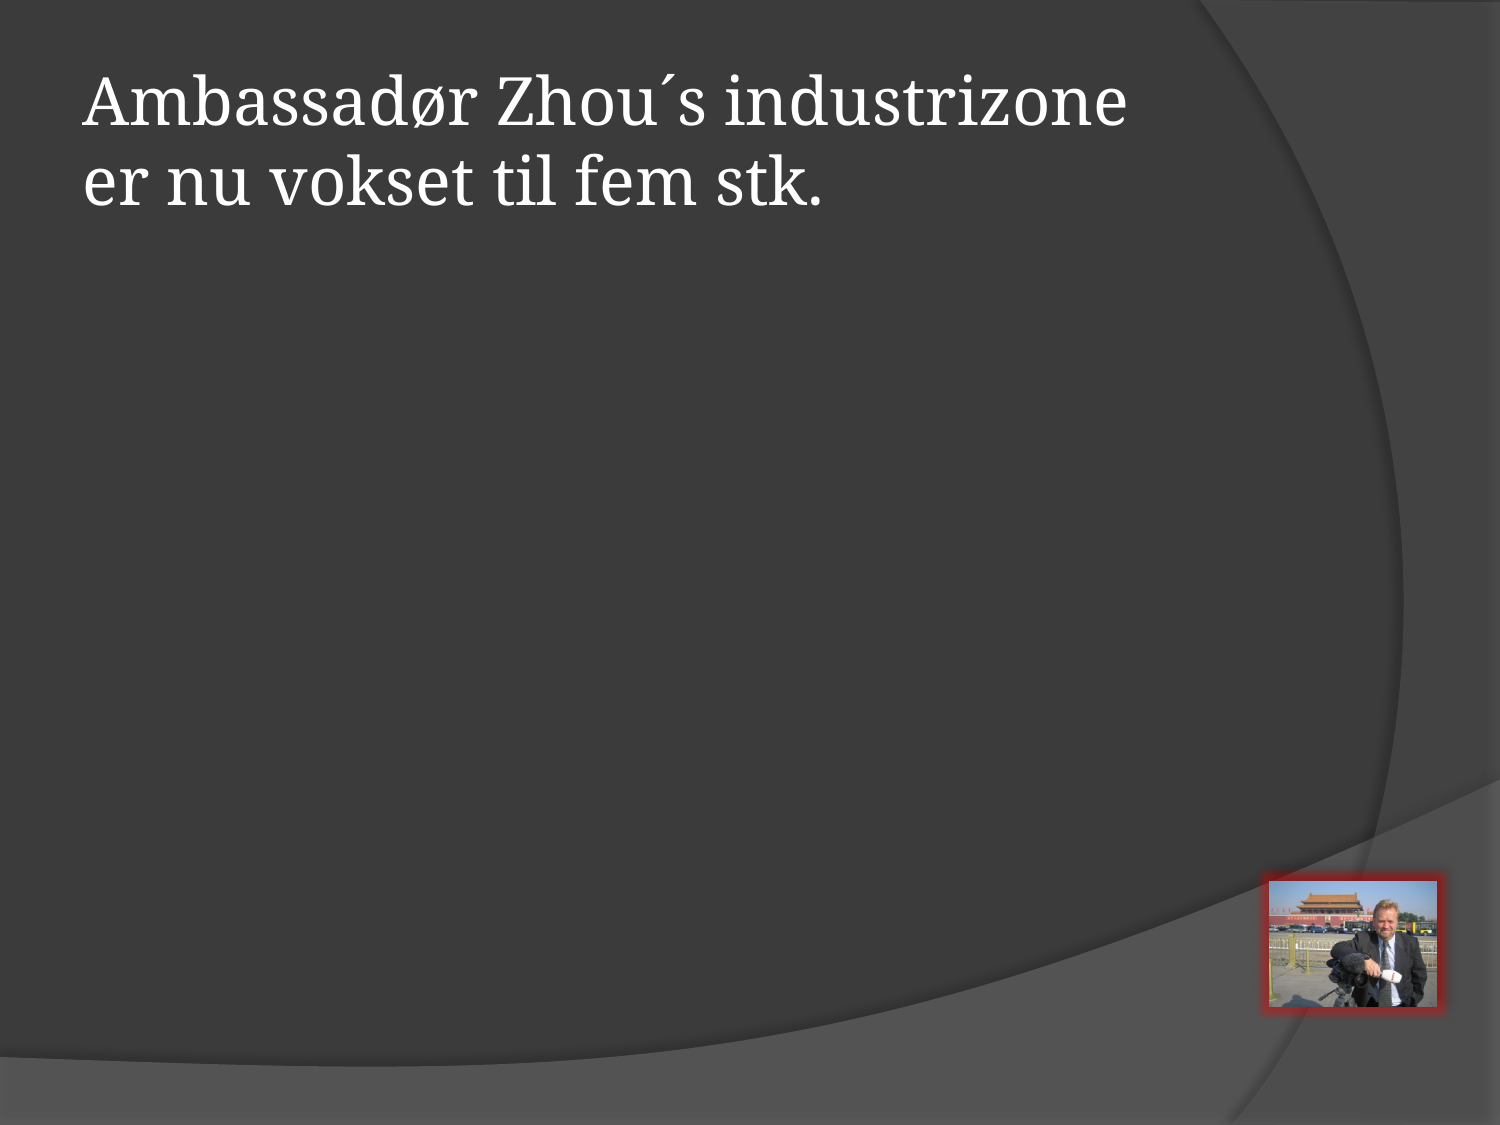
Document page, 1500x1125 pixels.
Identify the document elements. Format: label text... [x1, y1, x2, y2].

title Ambassadør Zhou´s industrizone er nu vokset til fem stk. [74, 44, 1301, 233]
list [1269, 881, 1438, 1008]
